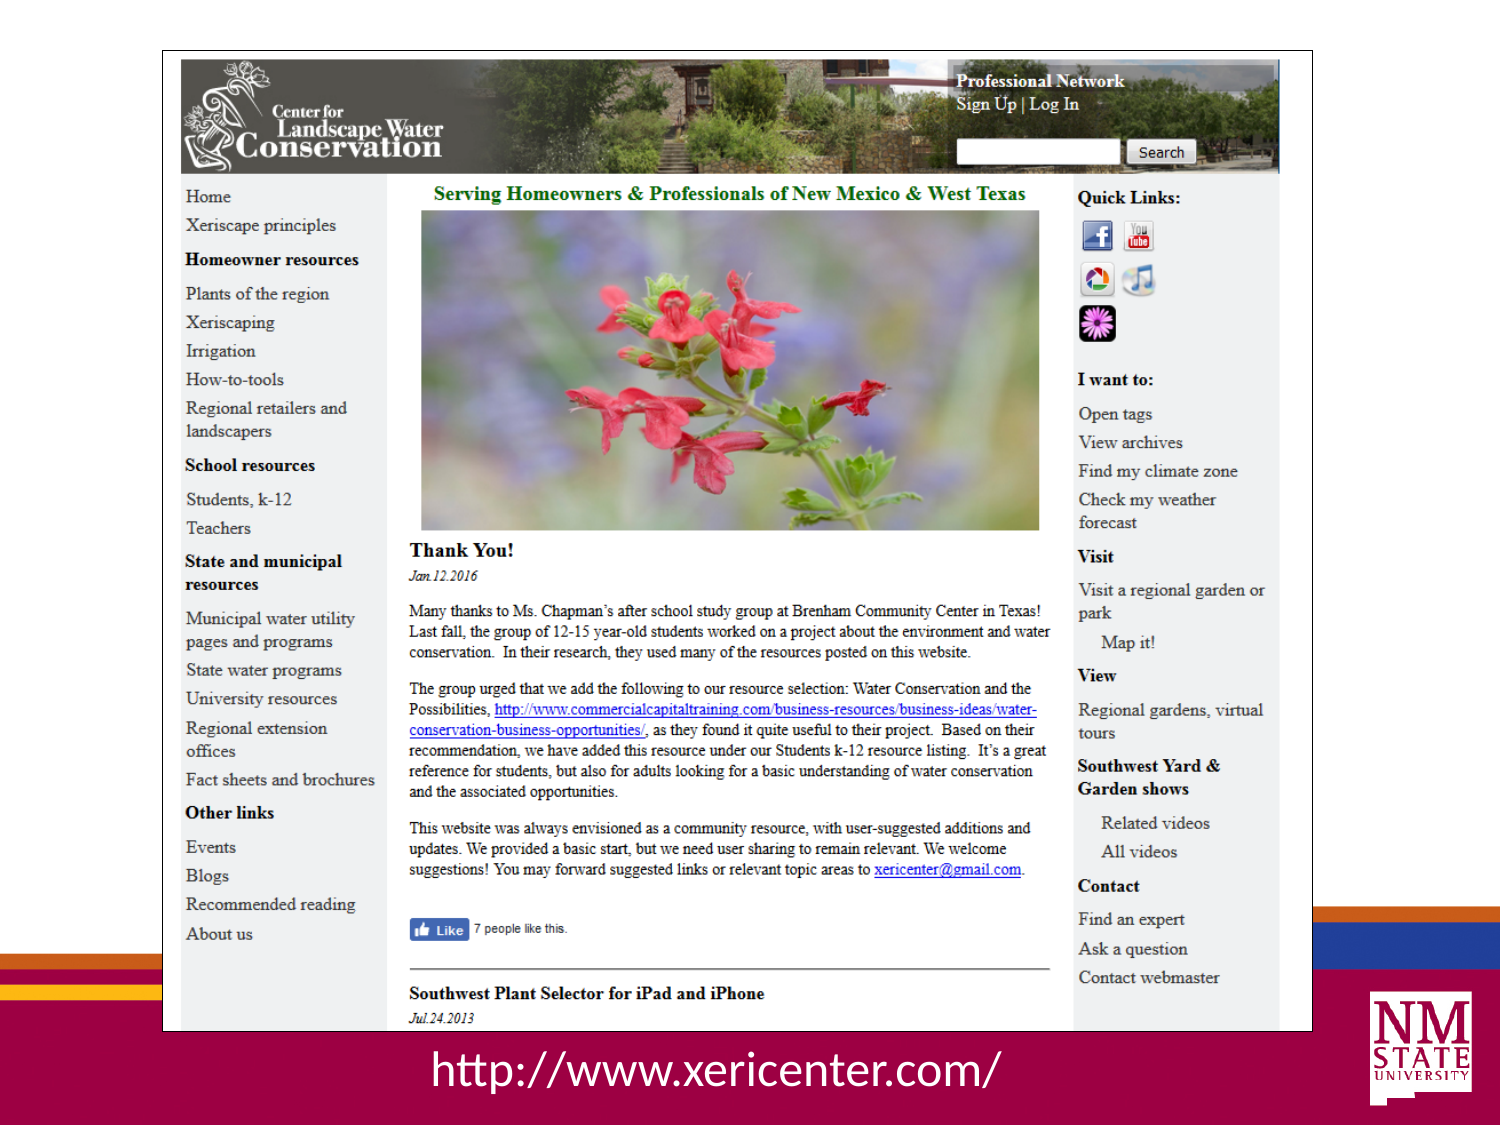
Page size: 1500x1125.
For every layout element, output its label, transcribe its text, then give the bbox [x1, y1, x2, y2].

picture [0, 0, 1500, 1125]
text_box http://www.xericenter.com/ [415, 1041, 1017, 1105]
